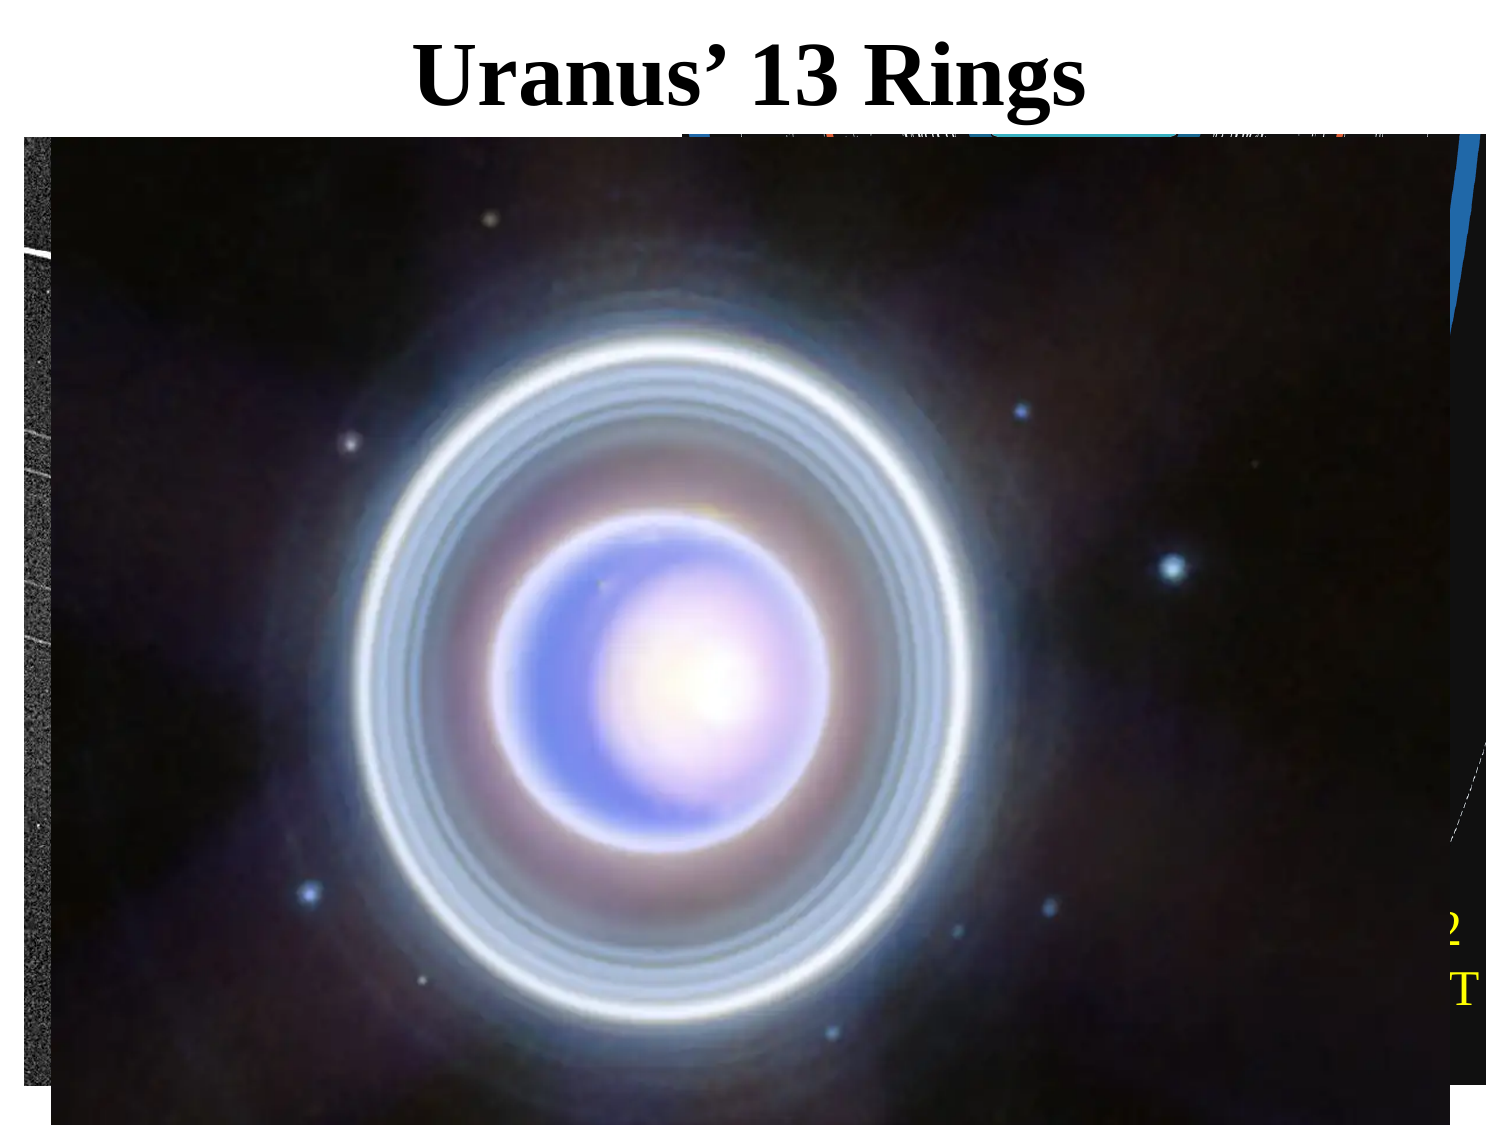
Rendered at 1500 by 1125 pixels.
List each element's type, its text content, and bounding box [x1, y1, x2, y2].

title Uranus’ 13 Rings [112, 0, 1388, 134]
text_box + 2 more by V2 + 2 more by HST = 13 rings [1490, 887, 1495, 1083]
picture [24, 134, 1487, 1125]
